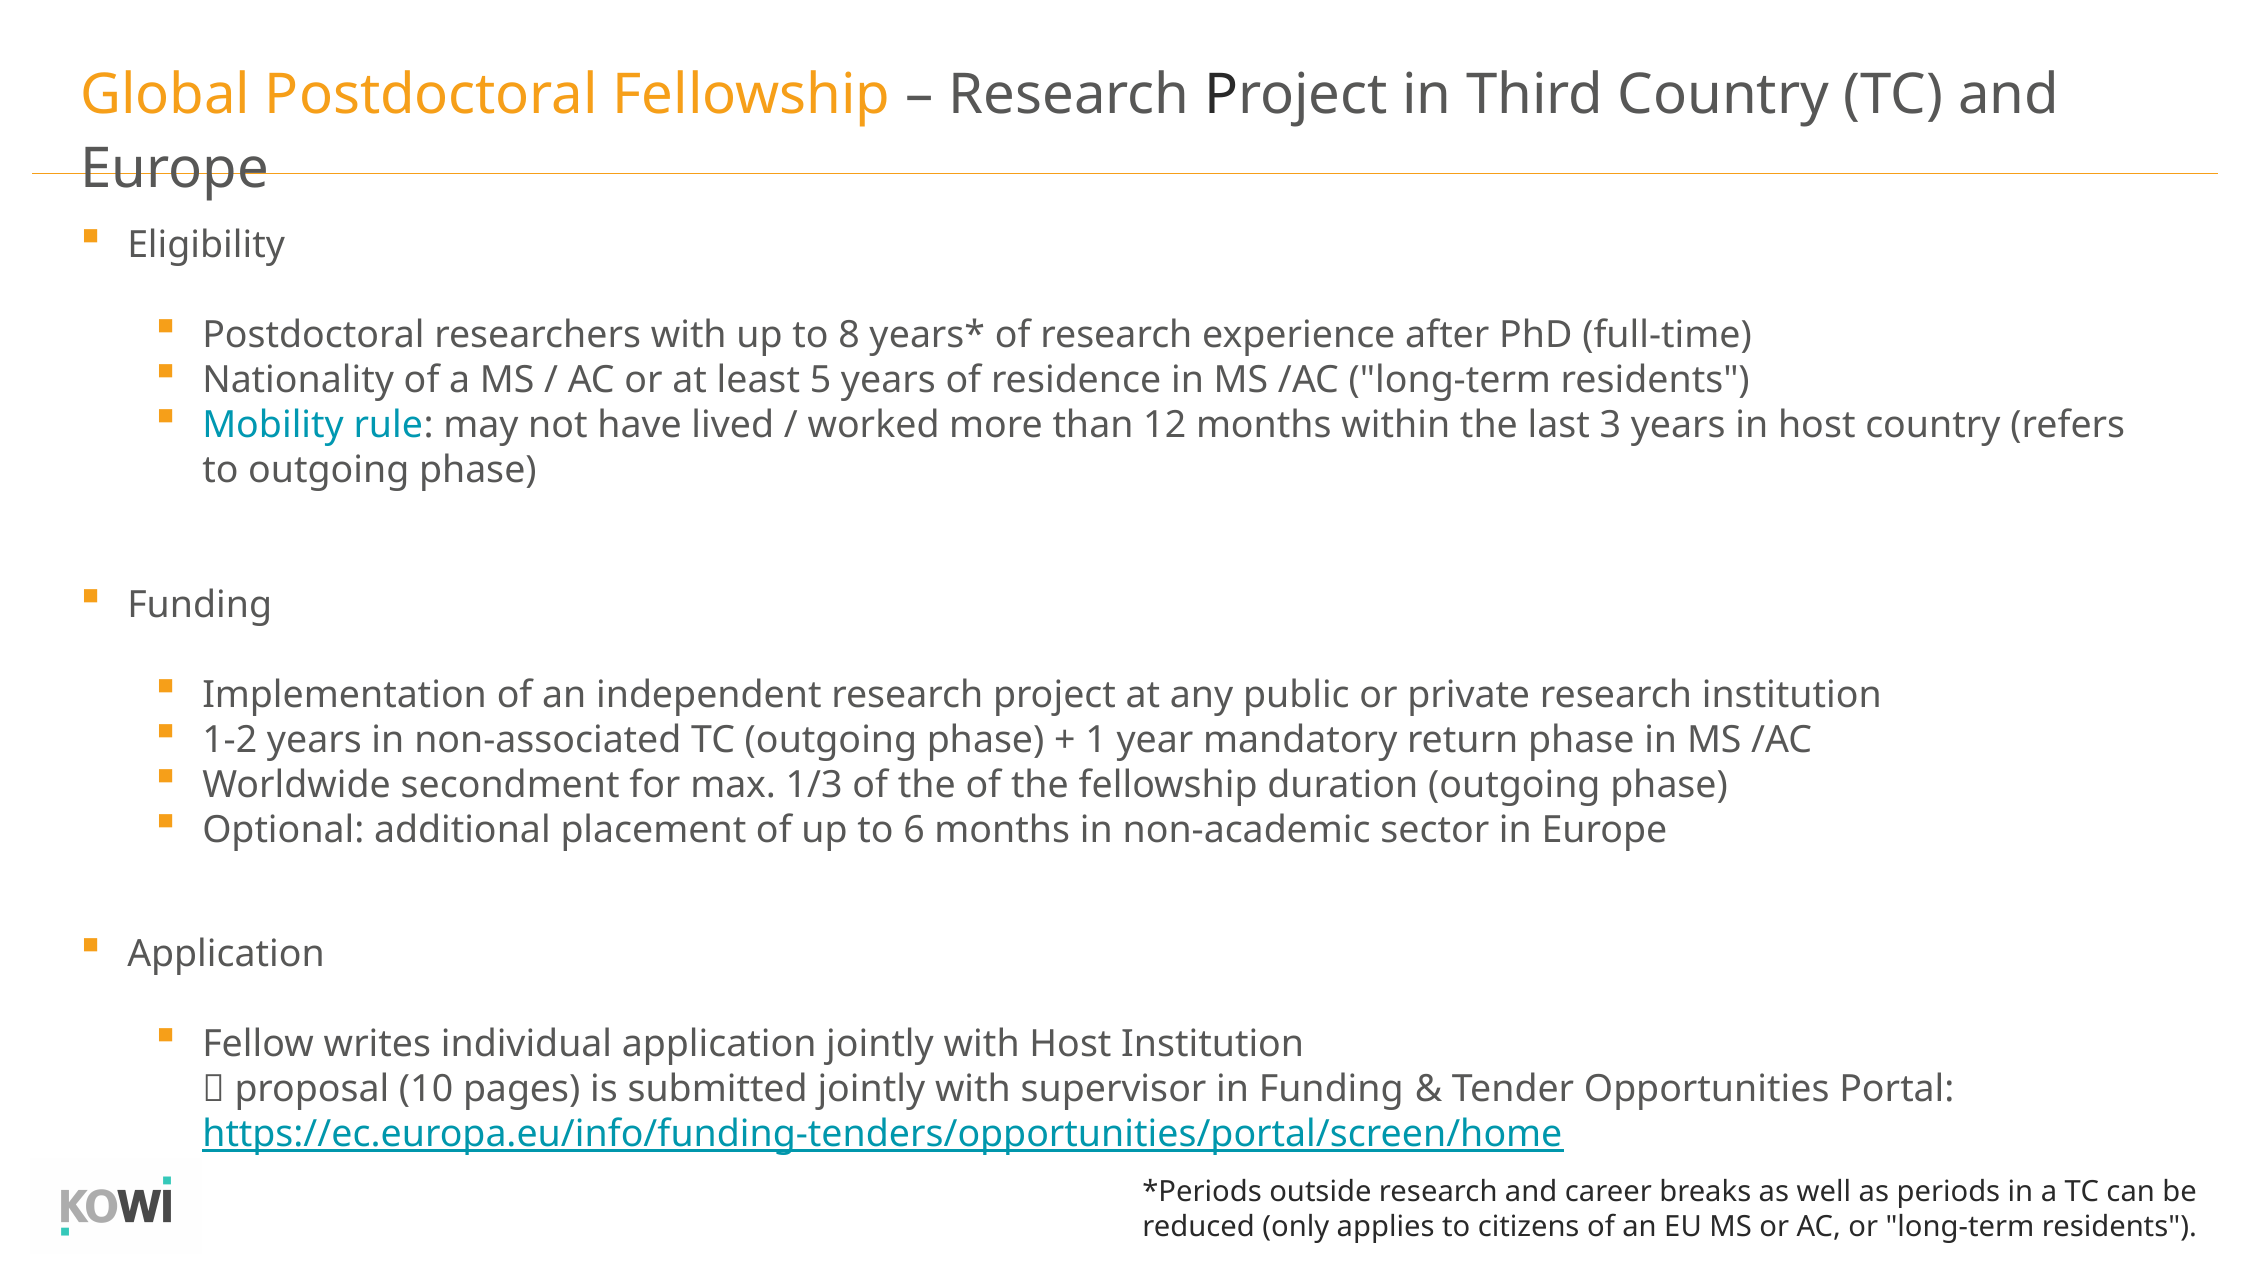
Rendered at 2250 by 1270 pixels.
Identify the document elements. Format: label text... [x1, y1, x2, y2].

picture [30, 1158, 202, 1254]
list Global Postdoctoral Fellowship – Research Project in Third Country (TC) and Europe [65, 42, 2250, 155]
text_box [1325, 318, 1387, 382]
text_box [460, 316, 522, 380]
text_box *Periods outside research and career breaks as well as periods in a TC can be reduced (only applies to citizens of an EU MS or AC, or "long-term residents"). [1097, 1165, 2213, 1250]
list Eligibility Postdoctoral researchers with up to 8 years* of research experience after PhD (full-time) Nationality of a MS / AC or at least 5 years of residence in MS /AC ("long-term residents") Mobility rule: may not have lived / worked more than 12 months within the last 3 years in host country (refers to outgoing phase) Funding Implementation of an independent research project at any public or private research institution 1-2 years in non-associated TC (outgoing phase) + 1 year mandatory return phase in MS /AC Worldwide secondment for max. 1/3 of the of the fellowship duration (outgoing phase) Optional: additional placement of up to 6 months in non-academic sector in Europe Application Fellow writes individual application jointly with Host Institution  proposal (10 pages) is submitted jointly with supervisor in Funding & Tender Opportunities Portal: https://ec.europa.eu/info/funding-tenders/opportunities/portal/screen/home [65, 212, 2187, 1177]
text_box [896, 316, 957, 380]
